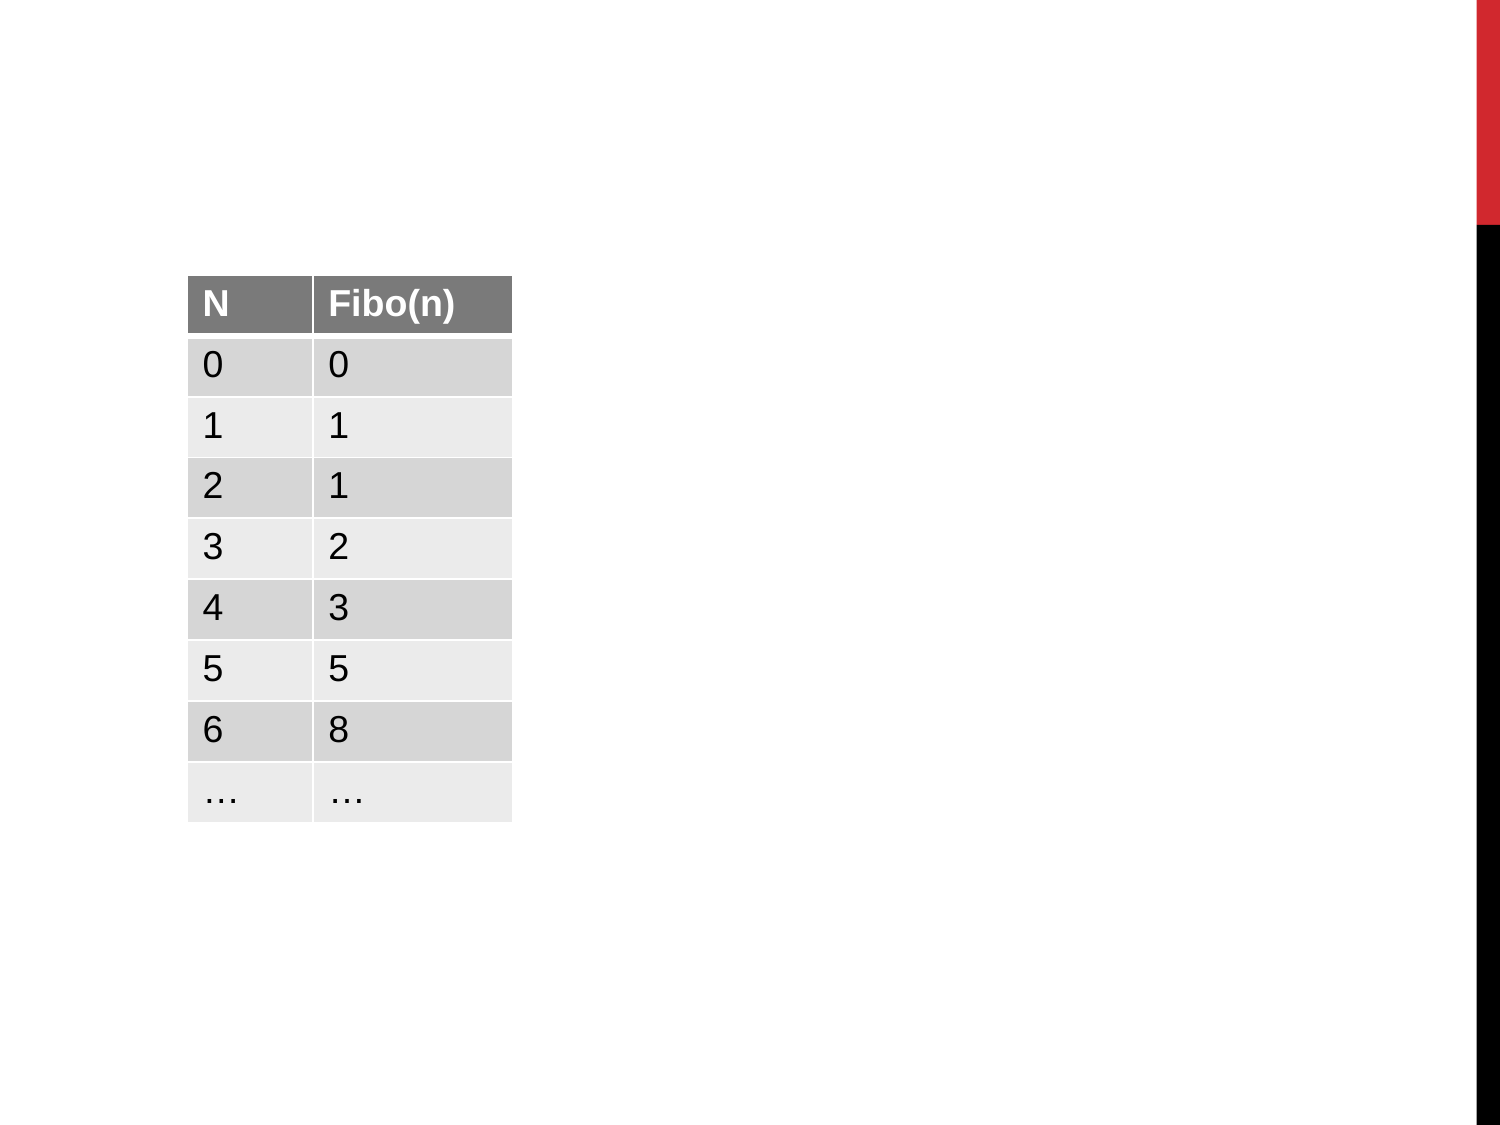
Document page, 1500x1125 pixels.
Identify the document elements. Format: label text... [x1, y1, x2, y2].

table_cell 2 [188, 458, 312, 517]
table_cell 4 [188, 580, 312, 639]
table_cell 6 [188, 702, 312, 761]
table_cell 2 [314, 519, 512, 578]
table_cell 1 [314, 398, 512, 457]
table_cell 8 [314, 702, 512, 761]
table_cell 0 [314, 339, 512, 396]
table_cell 5 [188, 641, 312, 700]
table_cell 3 [188, 519, 312, 578]
table_cell 1 [188, 398, 312, 457]
table_cell 3 [314, 580, 512, 639]
table_cell … [314, 763, 512, 822]
table_cell 5 [314, 641, 512, 700]
table_cell … [188, 763, 312, 822]
table_cell 1 [314, 458, 512, 517]
table_header N [188, 276, 312, 333]
table_header Fibo(n) [314, 276, 512, 333]
table_cell 0 [188, 339, 312, 396]
